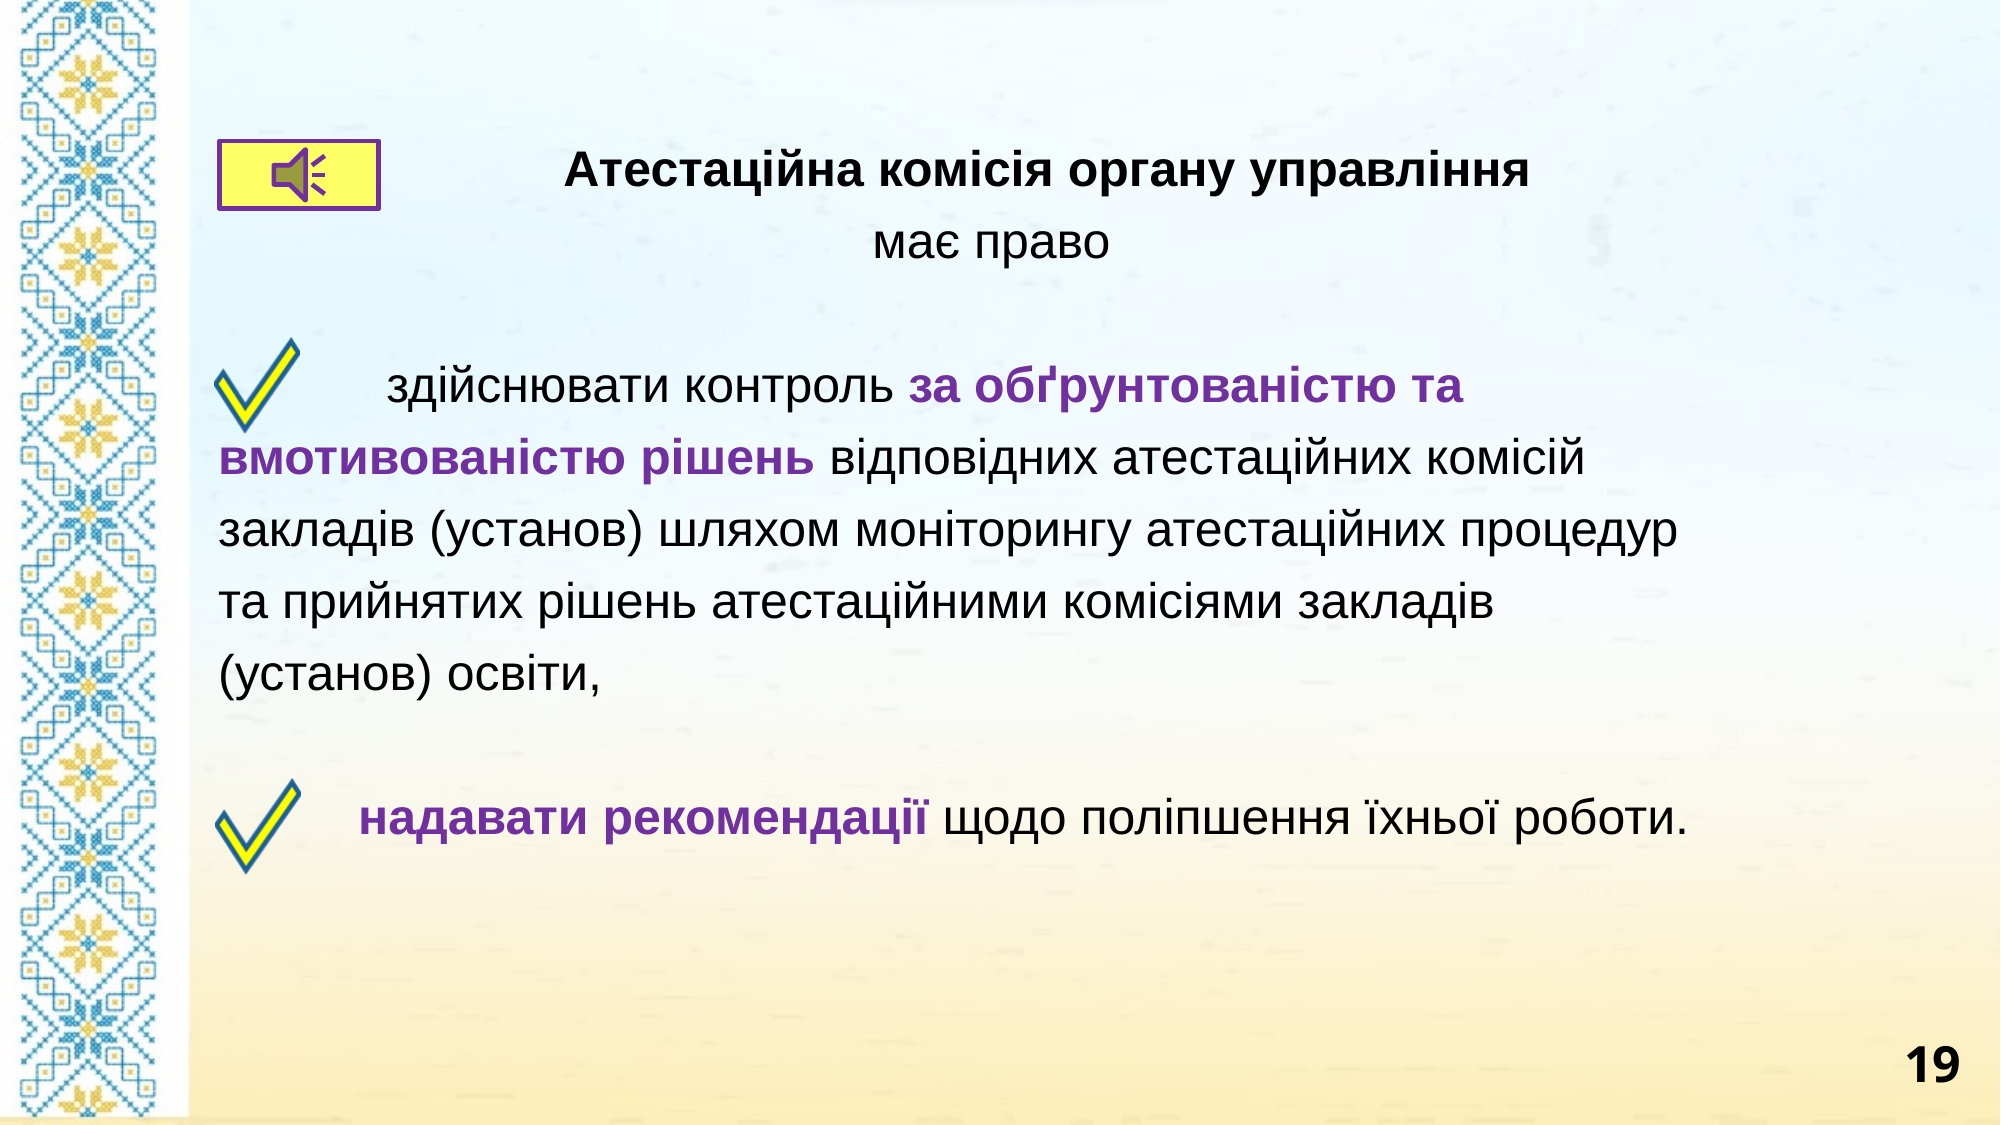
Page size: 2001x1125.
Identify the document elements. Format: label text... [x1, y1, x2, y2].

text_box Атестаційна комісія органу управління має право здійснювати контроль за обґрунтованістю та вмотивованістю рішень відповідних атестаційних комісій закладів (установ) шляхом моніторингу атестаційних процедур та прийнятих рішень атестаційними комісіями закладів (установ) освіти, надавати рекомендації щодо поліпшення їхньої роботи. [203, 117, 1738, 852]
text_box 19 [1856, 997, 2000, 1125]
picture [0, 0, 2000, 1125]
text_box [219, 140, 380, 210]
